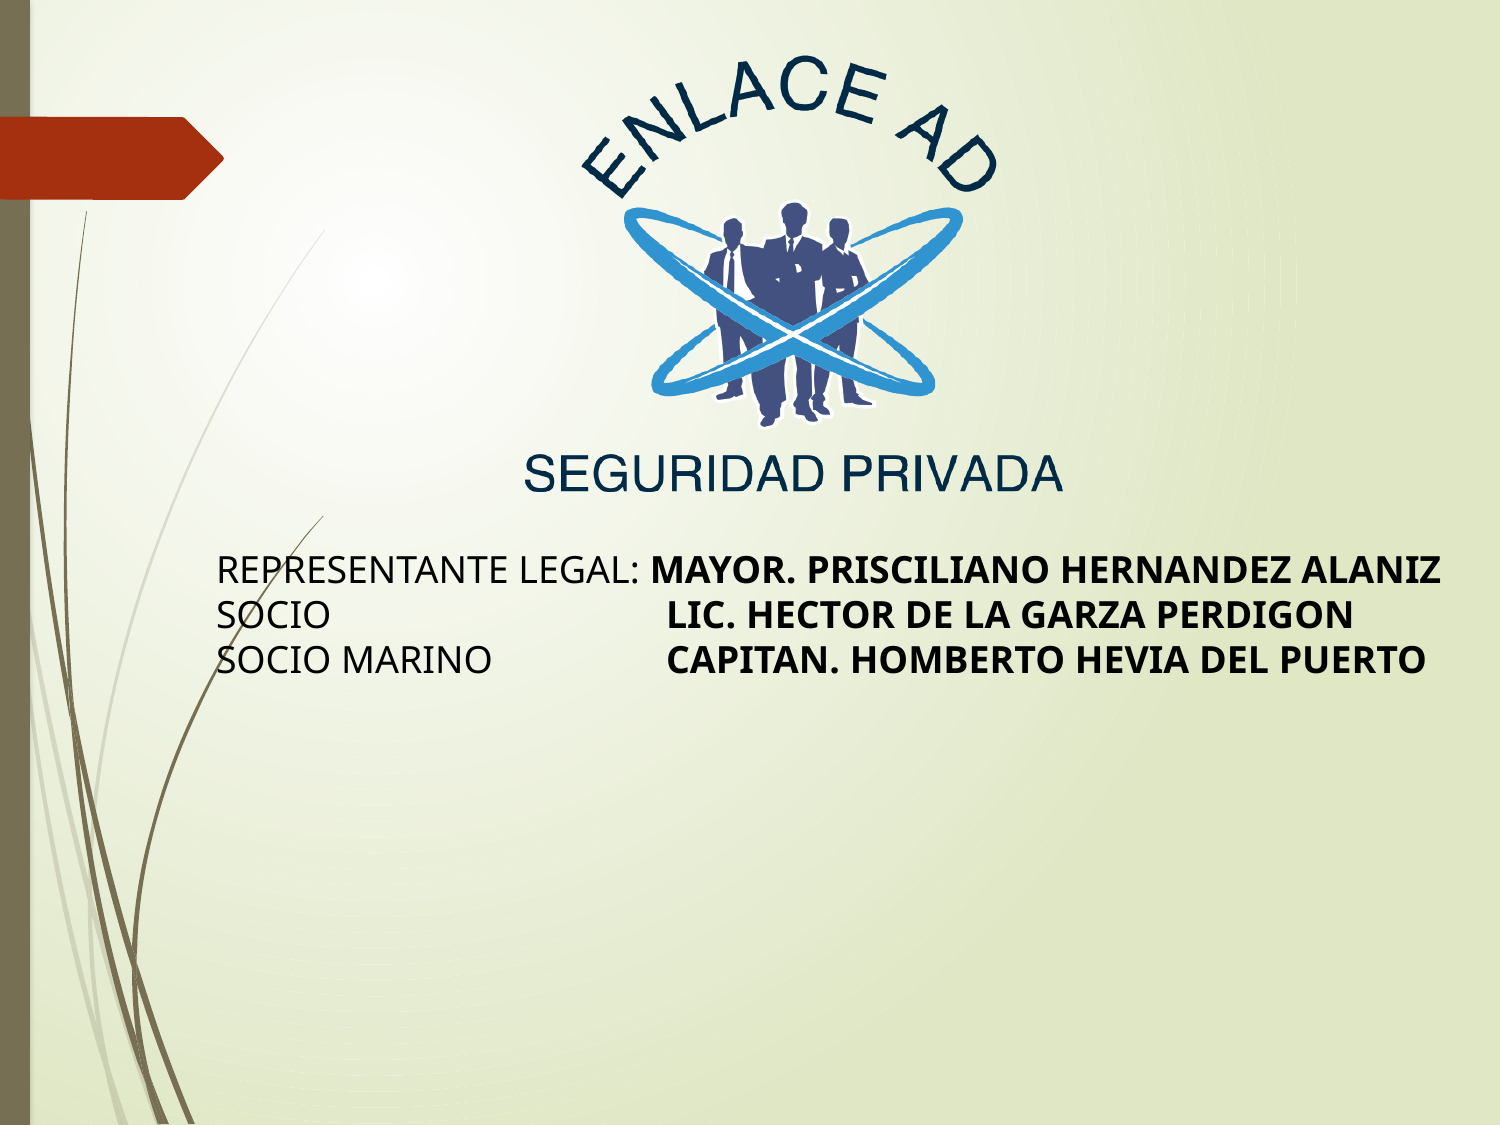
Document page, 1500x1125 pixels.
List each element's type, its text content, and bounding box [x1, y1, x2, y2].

picture [525, 54, 1063, 492]
text_box REPRESENTANTE LEGAL: MAYOR. PRISCILIANO HERNANDEZ ALANIZ SOCIO LIC. HECTOR DE LA GARZA PERDIGON SOCIO MARINO CAPITAN. HOMBERTO HEVIA DEL PUERTO [201, 538, 1457, 689]
